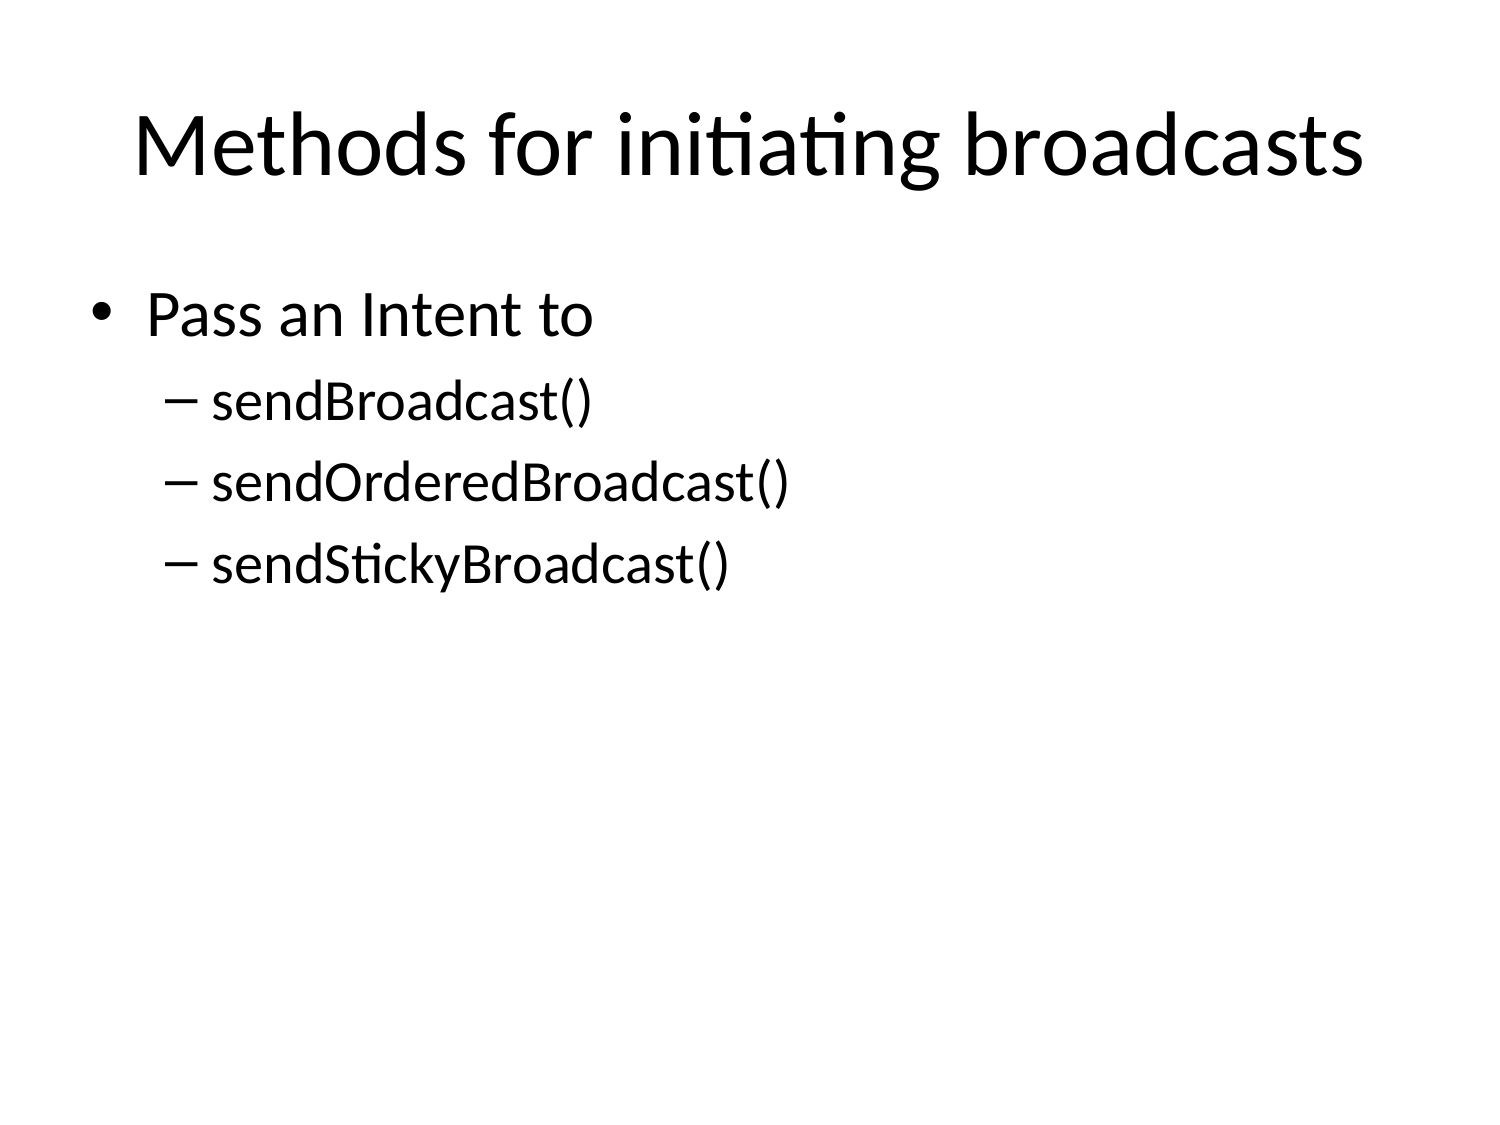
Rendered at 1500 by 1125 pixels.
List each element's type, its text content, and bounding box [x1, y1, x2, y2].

list Pass an Intent to sendBroadcast() sendOrderedBroadcast() sendStickyBroadcast() [75, 262, 1425, 1005]
title Methods for initiating broadcasts [75, 45, 1425, 233]
